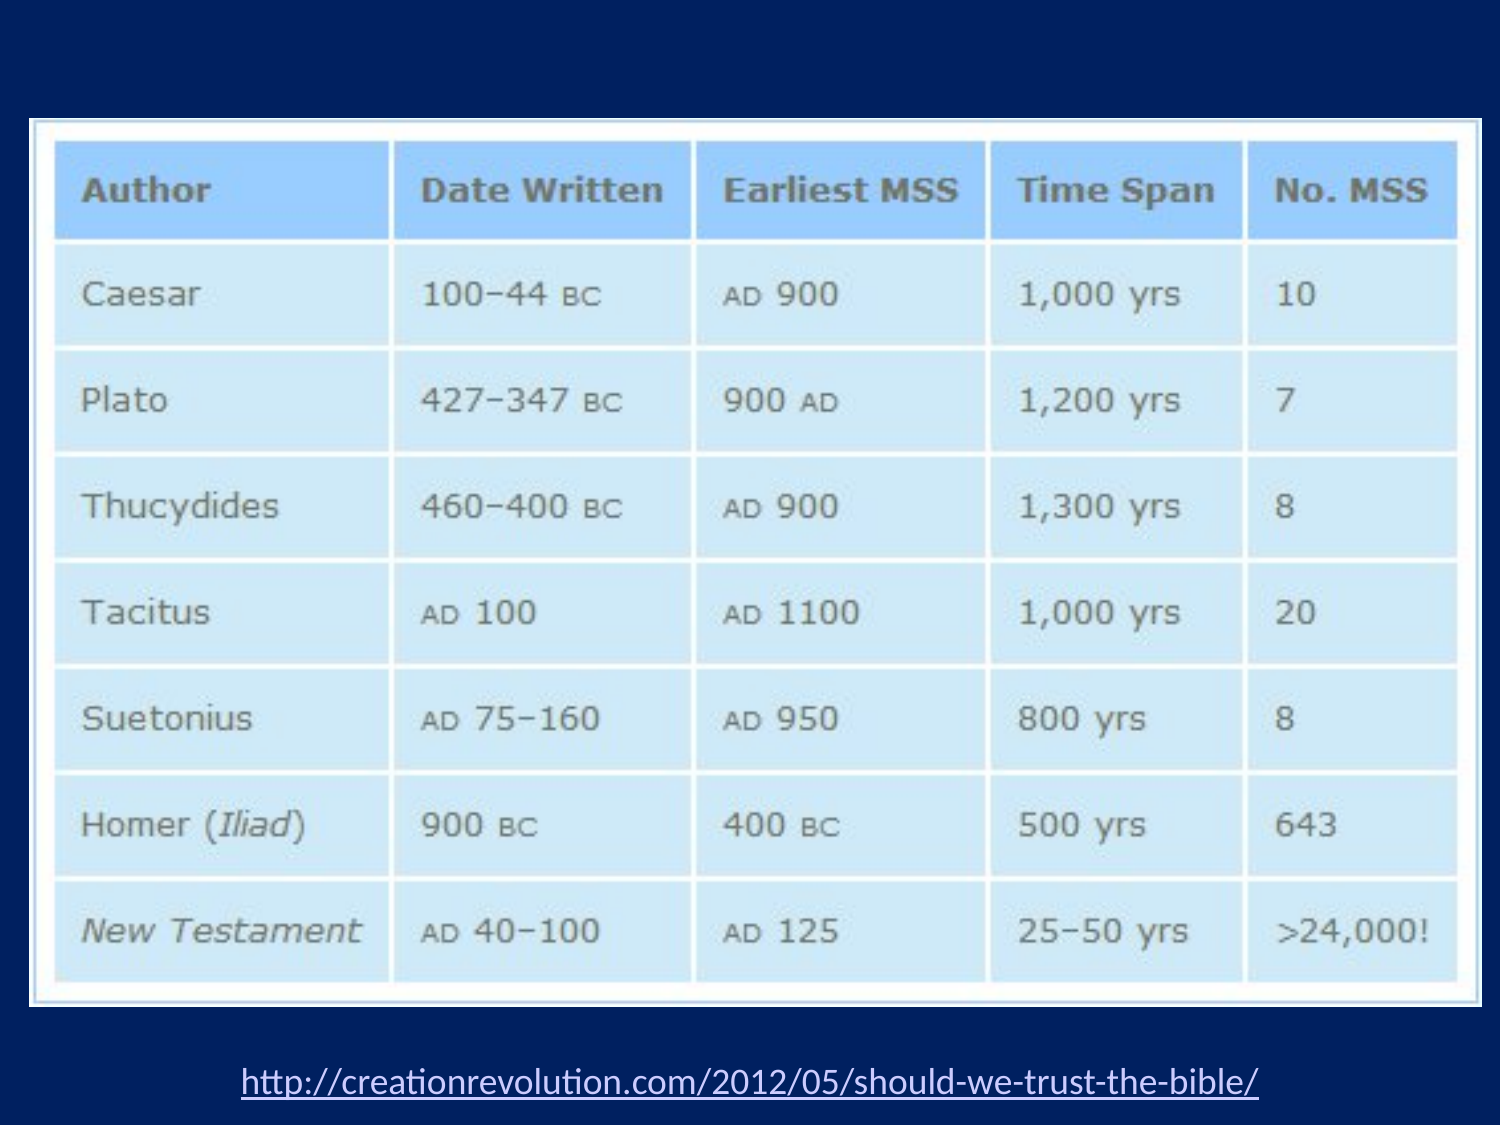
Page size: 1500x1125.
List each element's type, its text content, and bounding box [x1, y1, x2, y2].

text_box http://creationrevolution.com/2012/05/should-we-trust-the-bible/ [174, 1049, 1325, 1110]
picture [29, 118, 1482, 1007]
